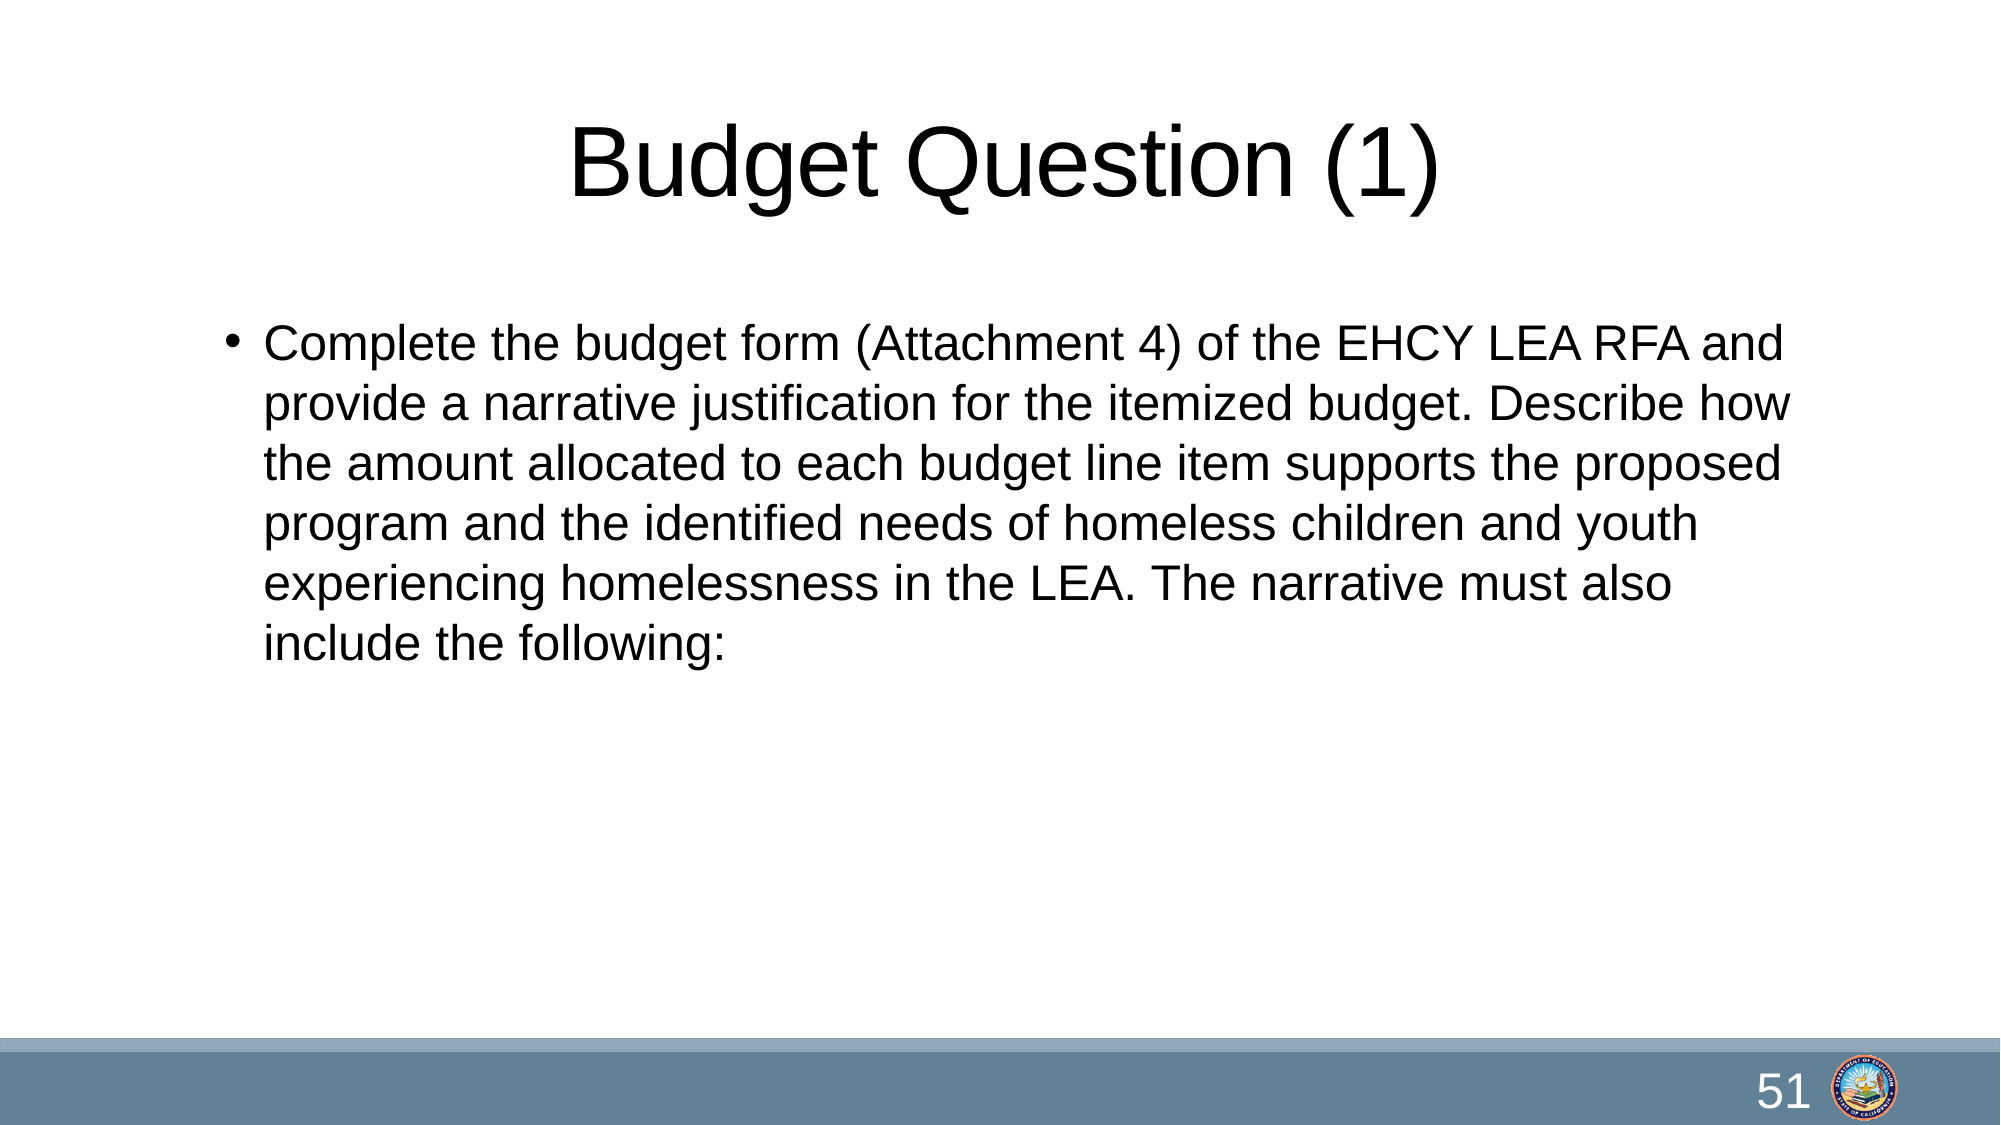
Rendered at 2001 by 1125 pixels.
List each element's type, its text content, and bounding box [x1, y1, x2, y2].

list Complete the budget form (Attachment 4) of the EHCY LEA RFA and provide a narrative justification for the itemized budget. Describe how the amount allocated to each budget line item supports the proposed program and the identified needs of homeless children and youth experiencing homelessness in the LEA. The narrative must also include the following: [180, 302, 1830, 1018]
picture [1831, 1055, 1899, 1122]
title Budget Question (1) [180, 47, 1830, 285]
slide_number 51 [1611, 1059, 1827, 1119]
